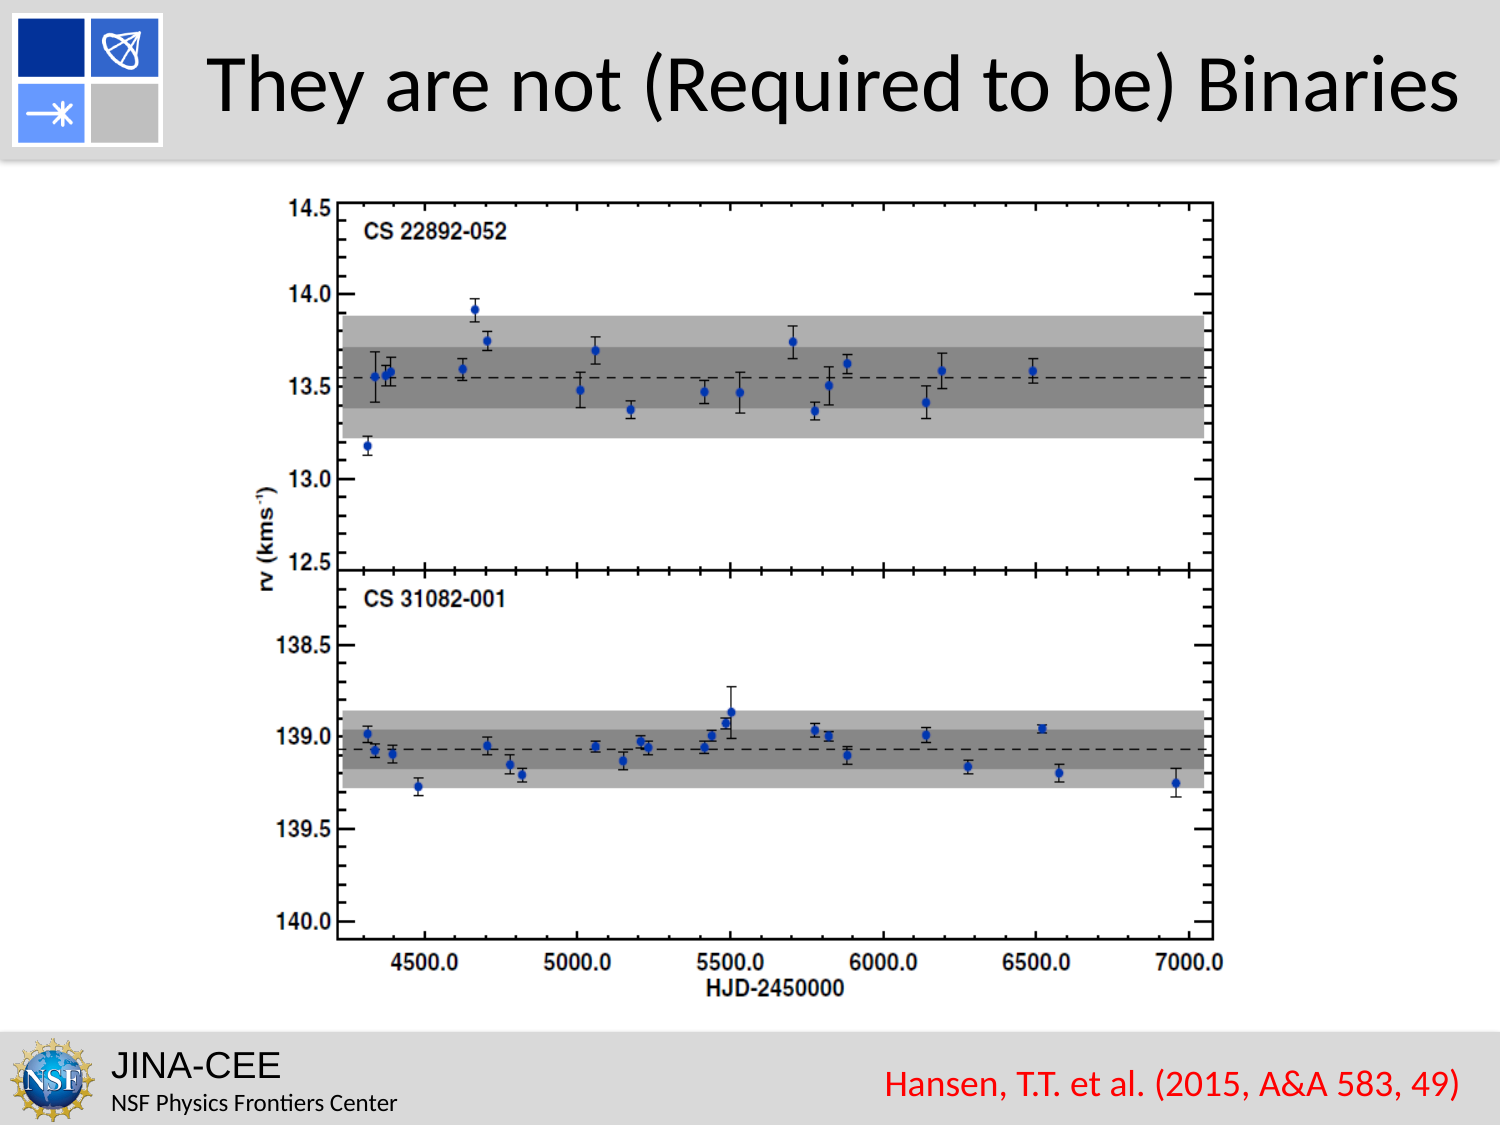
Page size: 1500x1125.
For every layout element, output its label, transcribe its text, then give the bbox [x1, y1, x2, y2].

picture [218, 173, 1290, 1017]
text_box Hansen, T.T. et al. (2015, A&A 583, 49) [869, 1051, 1476, 1112]
picture [12, 13, 163, 147]
title They are not (Required to be) Binaries [187, 21, 1481, 137]
picture [9, 1036, 96, 1123]
